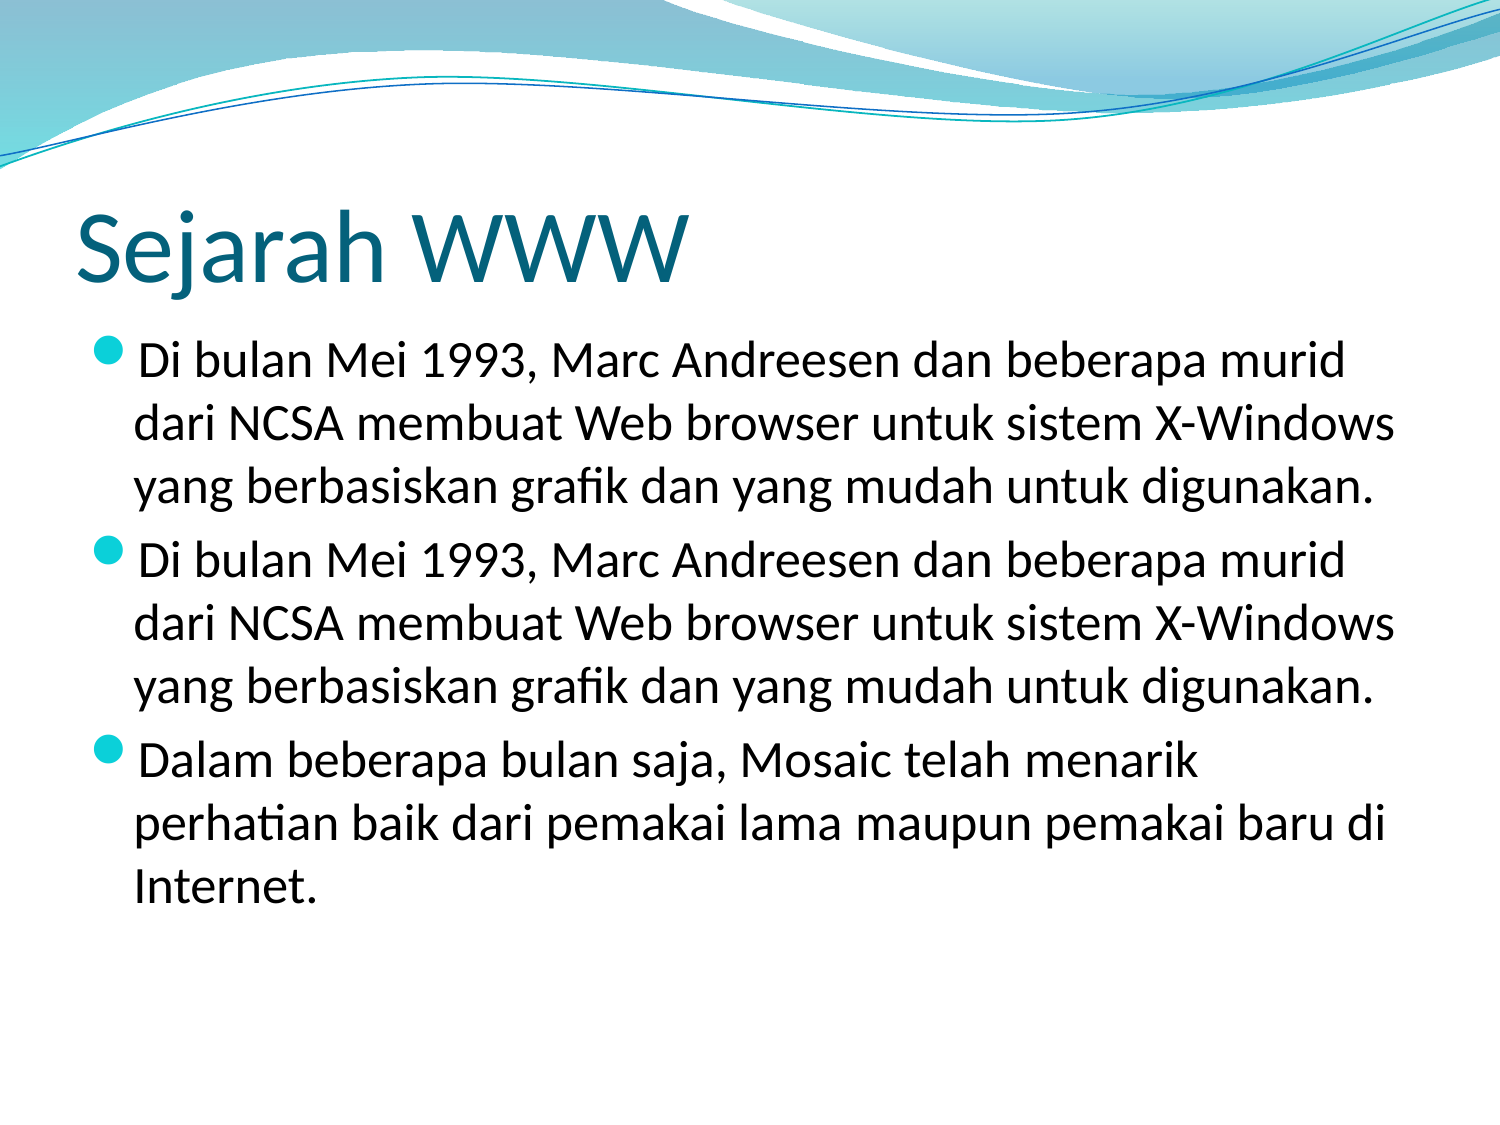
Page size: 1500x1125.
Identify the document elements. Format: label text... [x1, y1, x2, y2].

title Sejarah WWW [75, 115, 1425, 303]
list Di bulan Mei 1993, Marc Andreesen dan beberapa murid dari NCSA membuat Web browser untuk sistem X-Windows yang berbasiskan grafik dan yang mudah untuk digunakan. Di bulan Mei 1993, Marc Andreesen dan beberapa murid dari NCSA membuat Web browser untuk sistem X-Windows yang berbasiskan grafik dan yang mudah untuk digunakan. Dalam beberapa bulan saja, Mosaic telah menarik perhatian baik dari pemakai lama maupun pemakai baru di Internet. [75, 317, 1425, 1038]
